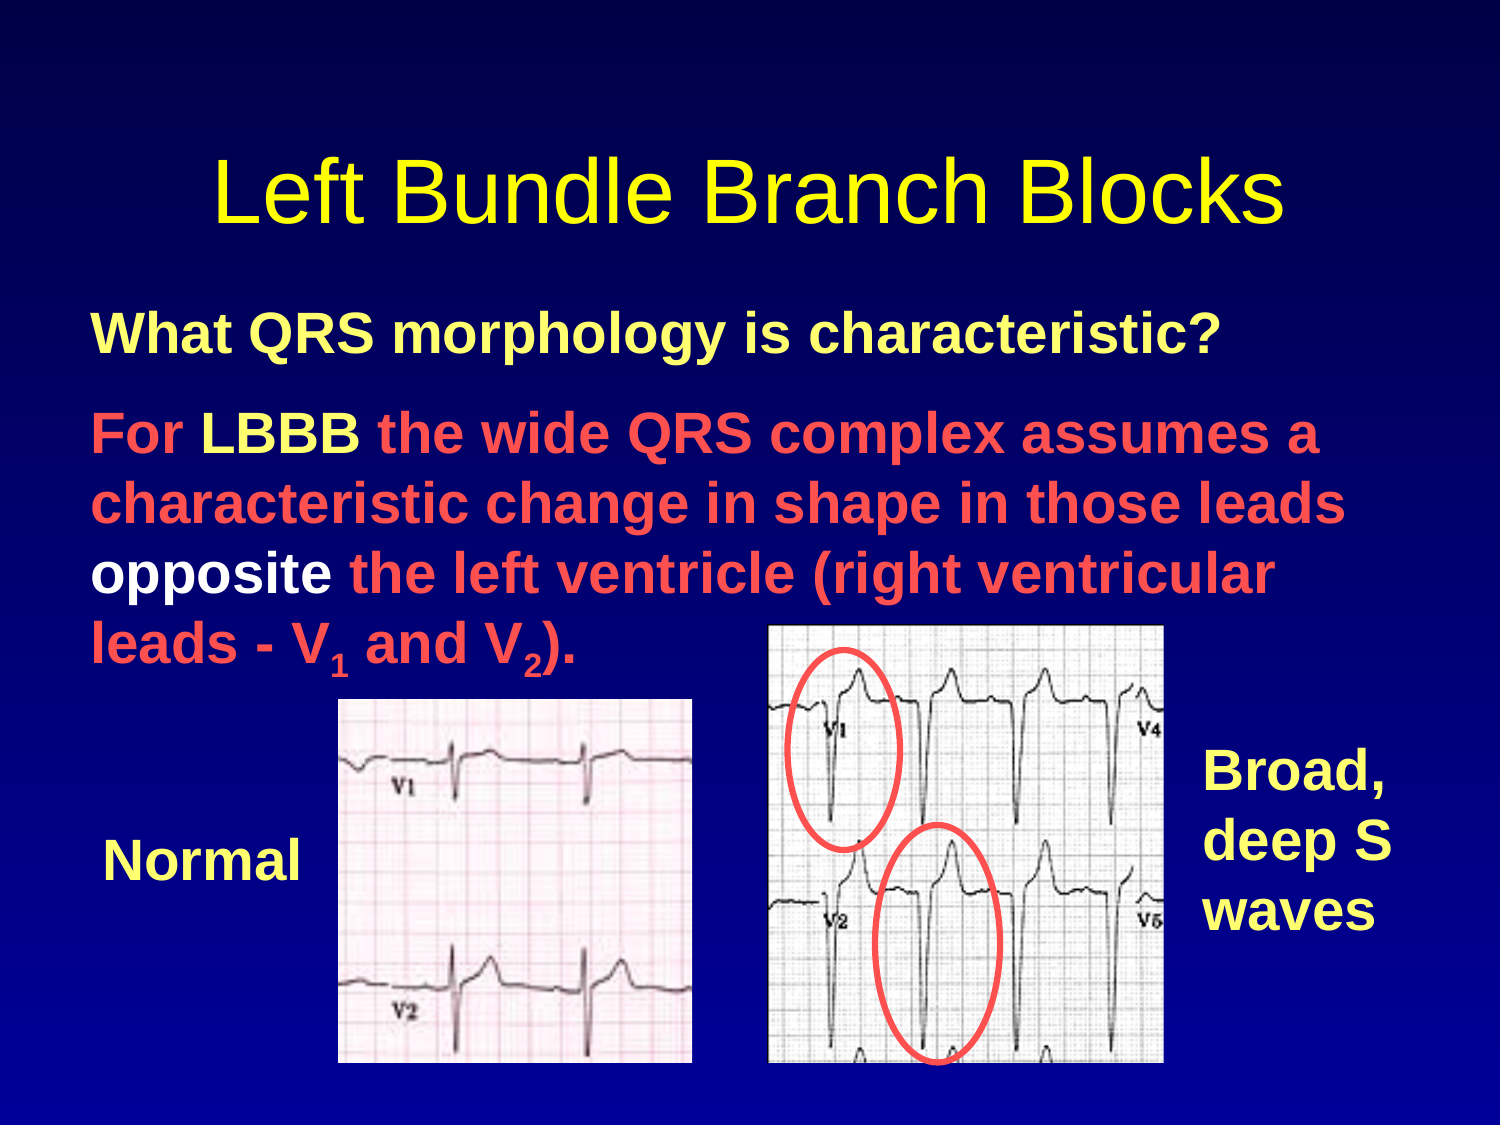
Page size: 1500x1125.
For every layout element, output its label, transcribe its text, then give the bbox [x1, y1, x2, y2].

picture [337, 699, 693, 1063]
list What QRS morphology is characteristic? [74, 287, 1401, 386]
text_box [74, 387, 1463, 1063]
title Left Bundle Branch Blocks [112, 62, 1388, 251]
